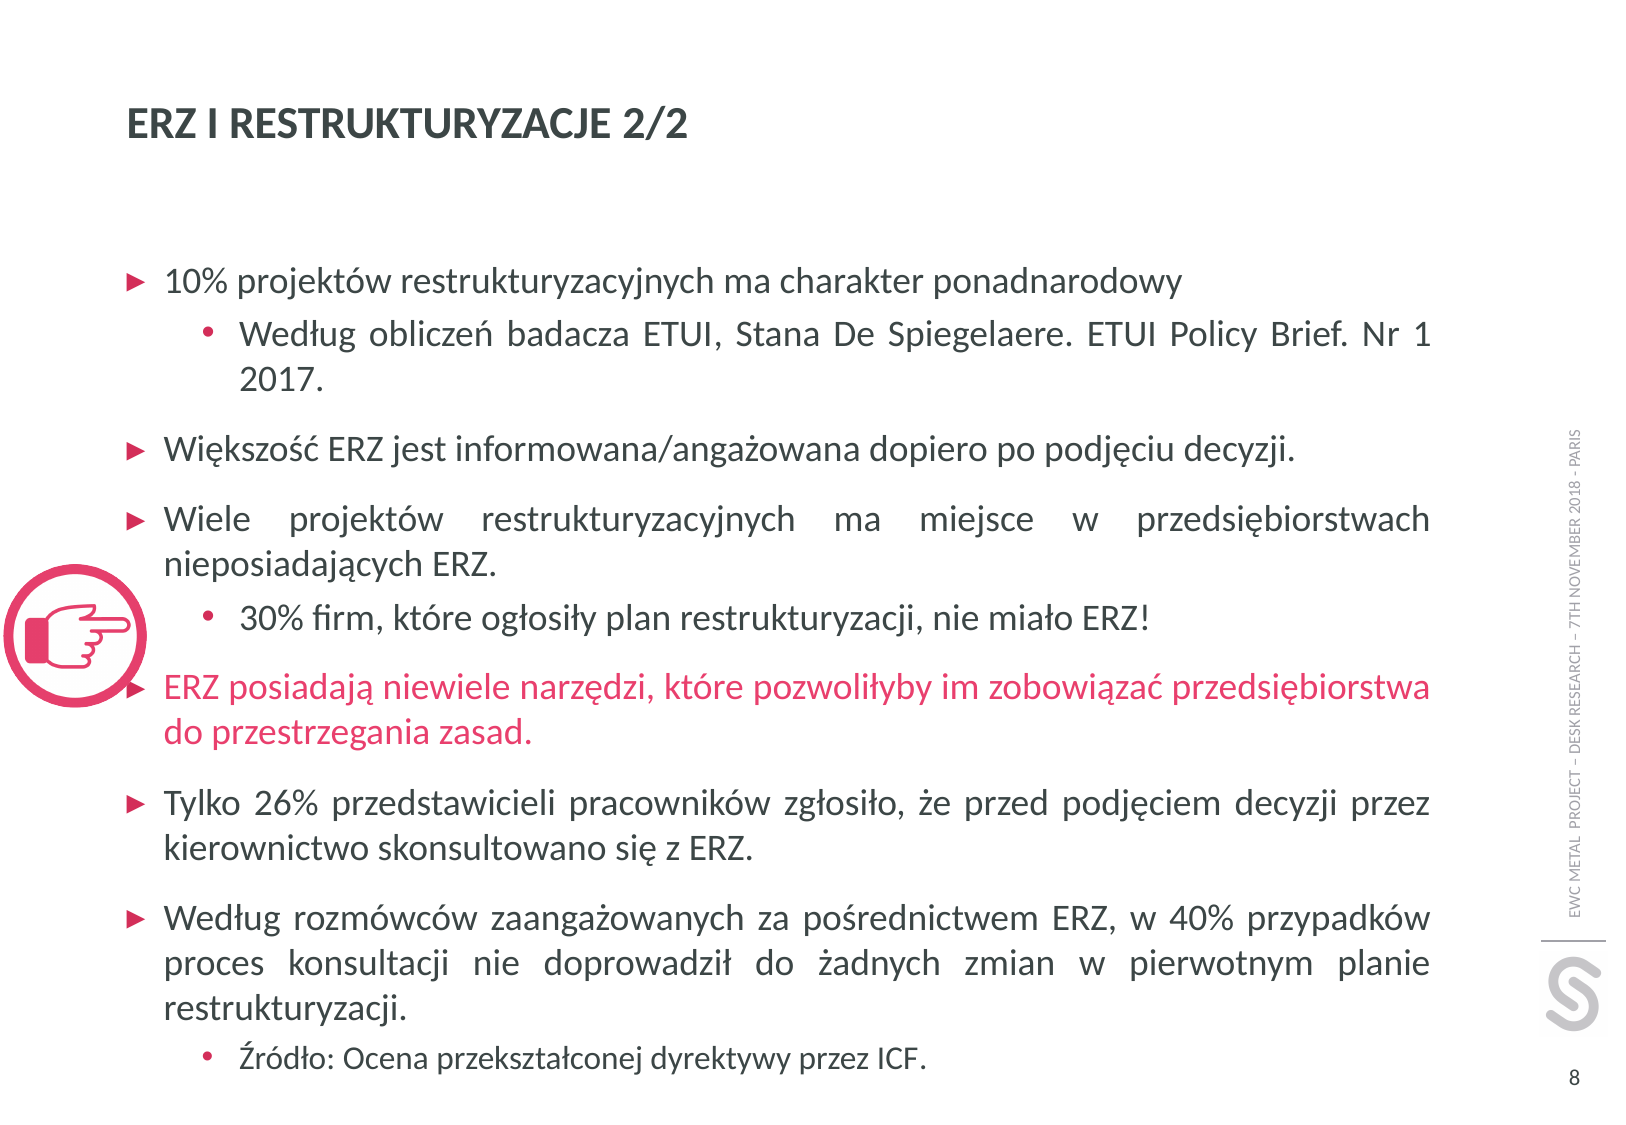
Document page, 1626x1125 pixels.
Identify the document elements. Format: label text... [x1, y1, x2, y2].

picture [1539, 951, 1608, 1037]
picture [0, 542, 164, 720]
list 10% projektów restrukturyzacyjnych ma charakter ponadnarodowy Według obliczeń badacza ETUI, Stana De Spiegelaere. ETUI Policy Brief. Nr 1 2017. Większość ERZ jest informowana/angażowana dopiero po podjęciu decyzji. Wiele projektów restrukturyzacyjnych ma miejsce w przedsiębiorstwach nieposiadających ERZ. 30% firm, które ogłosiły plan restrukturyzacji, nie miało ERZ! ERZ posiadają niewiele narzędzi, które pozwoliłyby im zobowiązać przedsiębiorstwa do przestrzegania zasad. Tylko 26% przedstawicieli pracowników zgłosiło, że przed podjęciem decyzji przez kierownictwo skonsultowano się z ERZ. Według rozmówców zaangażowanych za pośrednictwem ERZ, w 40% przypadków proces konsultacji nie doprowadził do żadnych zmian w pierwotnym planie restrukturyzacji. Źródło: Ocena przekształconej dyrektywy przez ICF. [111, 248, 1447, 1014]
title Erz i restrukturyzacje 2/2 [111, 59, 1514, 188]
